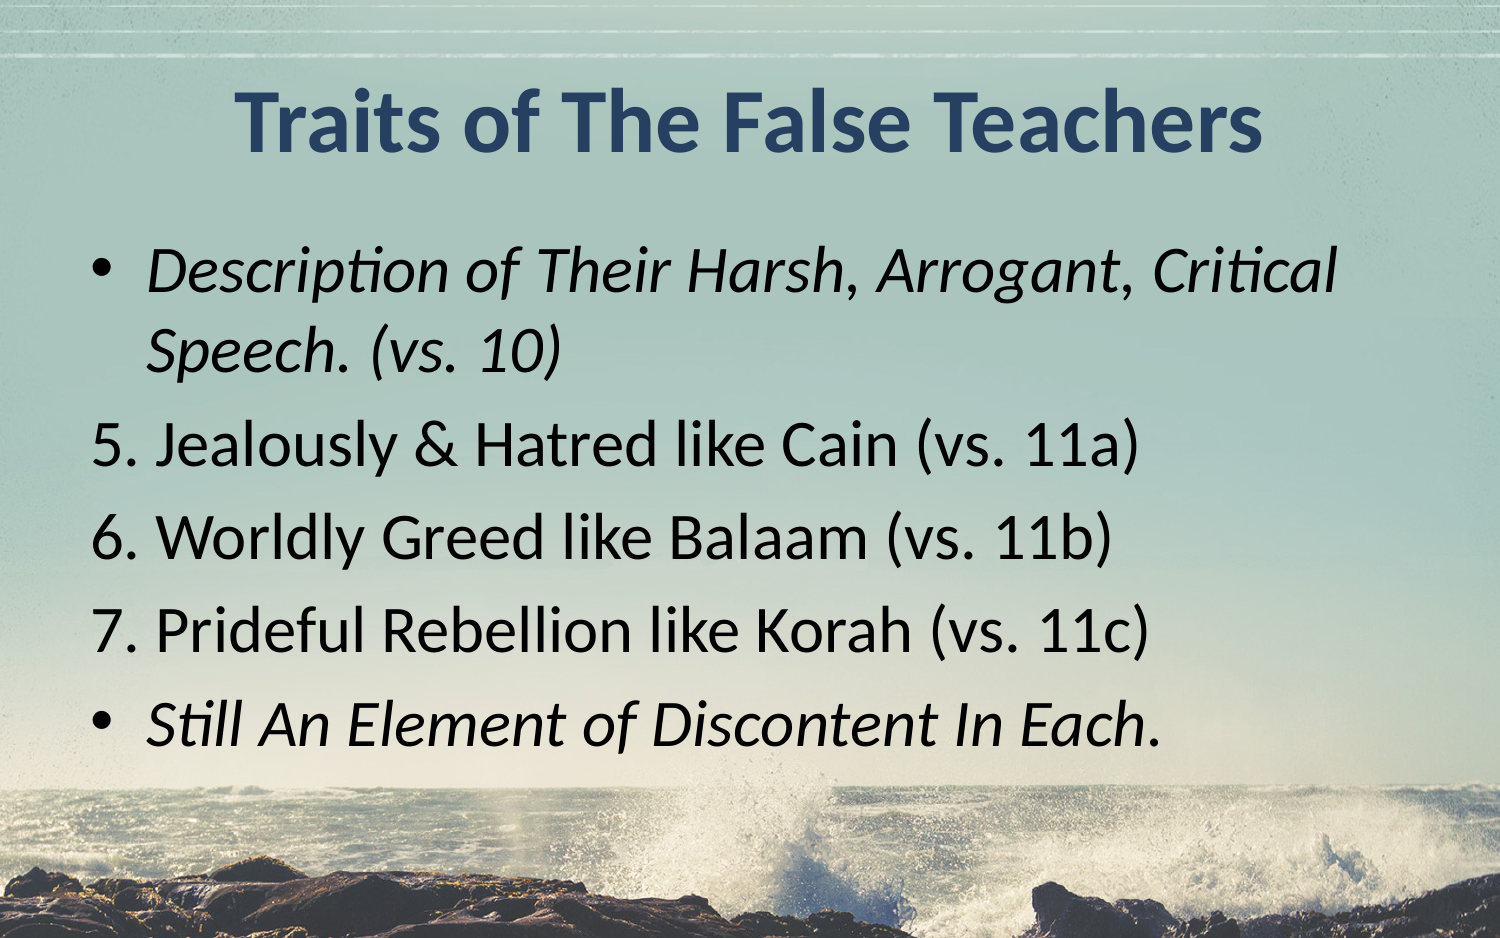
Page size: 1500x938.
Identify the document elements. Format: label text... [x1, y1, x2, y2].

list Description of Their Harsh, Arrogant, Critical Speech. (vs. 10) 5. Jealously & Hatred like Cain (vs. 11a) 6. Worldly Greed like Balaam (vs. 11b) 7. Prideful Rebellion like Korah (vs. 11c) Still An Element of Discontent In Each. [75, 218, 1425, 838]
picture [0, 0, 1500, 938]
title Traits of The False Teachers [75, 37, 1425, 194]
